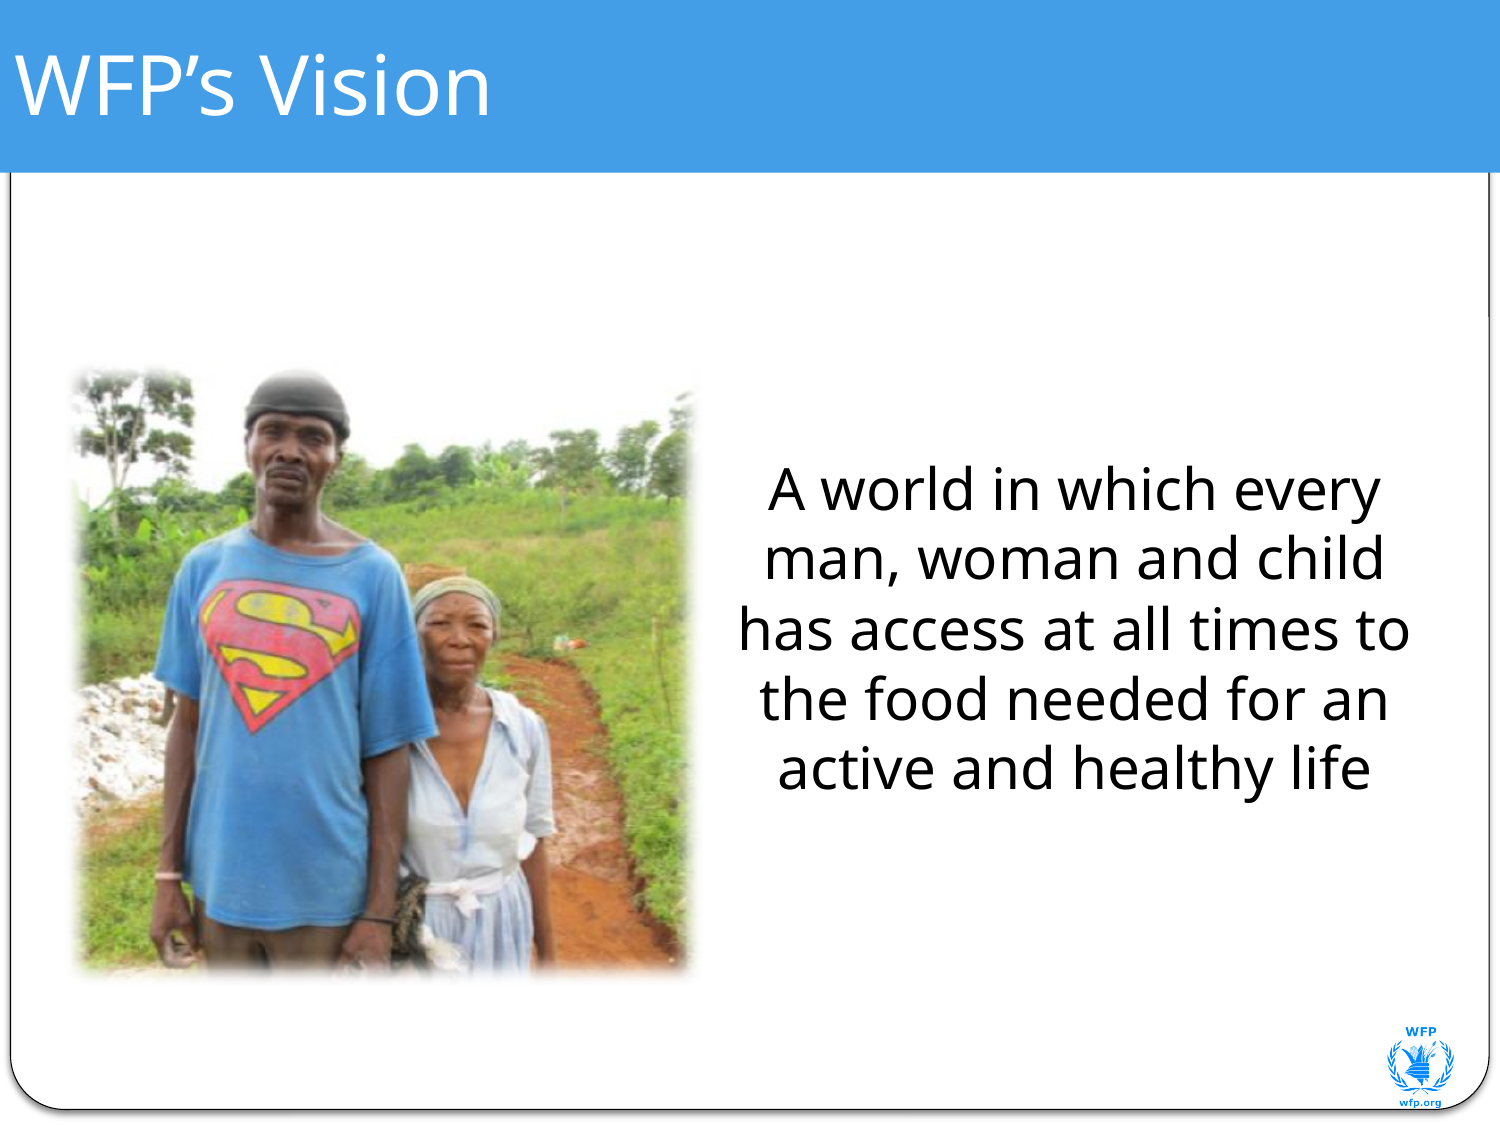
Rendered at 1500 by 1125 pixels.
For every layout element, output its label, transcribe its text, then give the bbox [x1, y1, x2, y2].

title WFP’s Vision [0, 0, 1500, 174]
picture [1375, 1022, 1465, 1112]
text_box A world in which every man, woman and child has access at all times to the food needed for an active and healthy life [708, 444, 1447, 809]
picture [64, 361, 703, 986]
